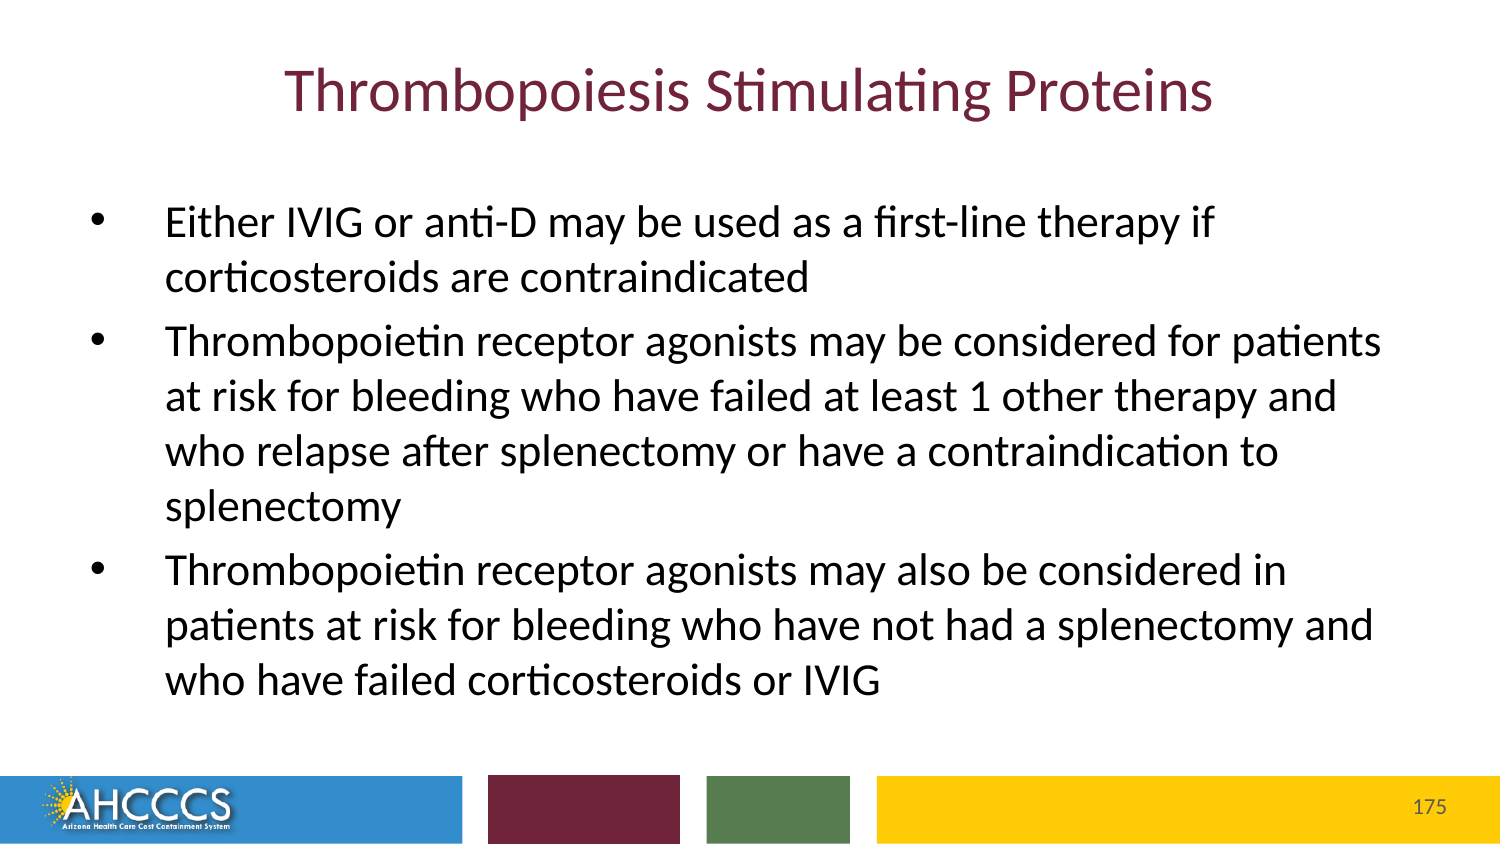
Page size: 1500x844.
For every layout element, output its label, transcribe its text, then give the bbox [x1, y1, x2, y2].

title Thrombopoiesis Stimulating Proteins [75, 22, 1425, 163]
list Either IVIG or anti-D may be used as a first-line therapy if corticosteroids are contraindicated Thrombopoietin receptor agonists may be considered for patients at risk for bleeding who have failed at least 1 other therapy and who relapse after splenectomy or have a contraindication to splenectomy Thrombopoietin receptor agonists may also be considered in patients at risk for bleeding who have not had a splenectomy and who have failed corticosteroids or IVIG [75, 184, 1425, 742]
picture [42, 776, 230, 830]
